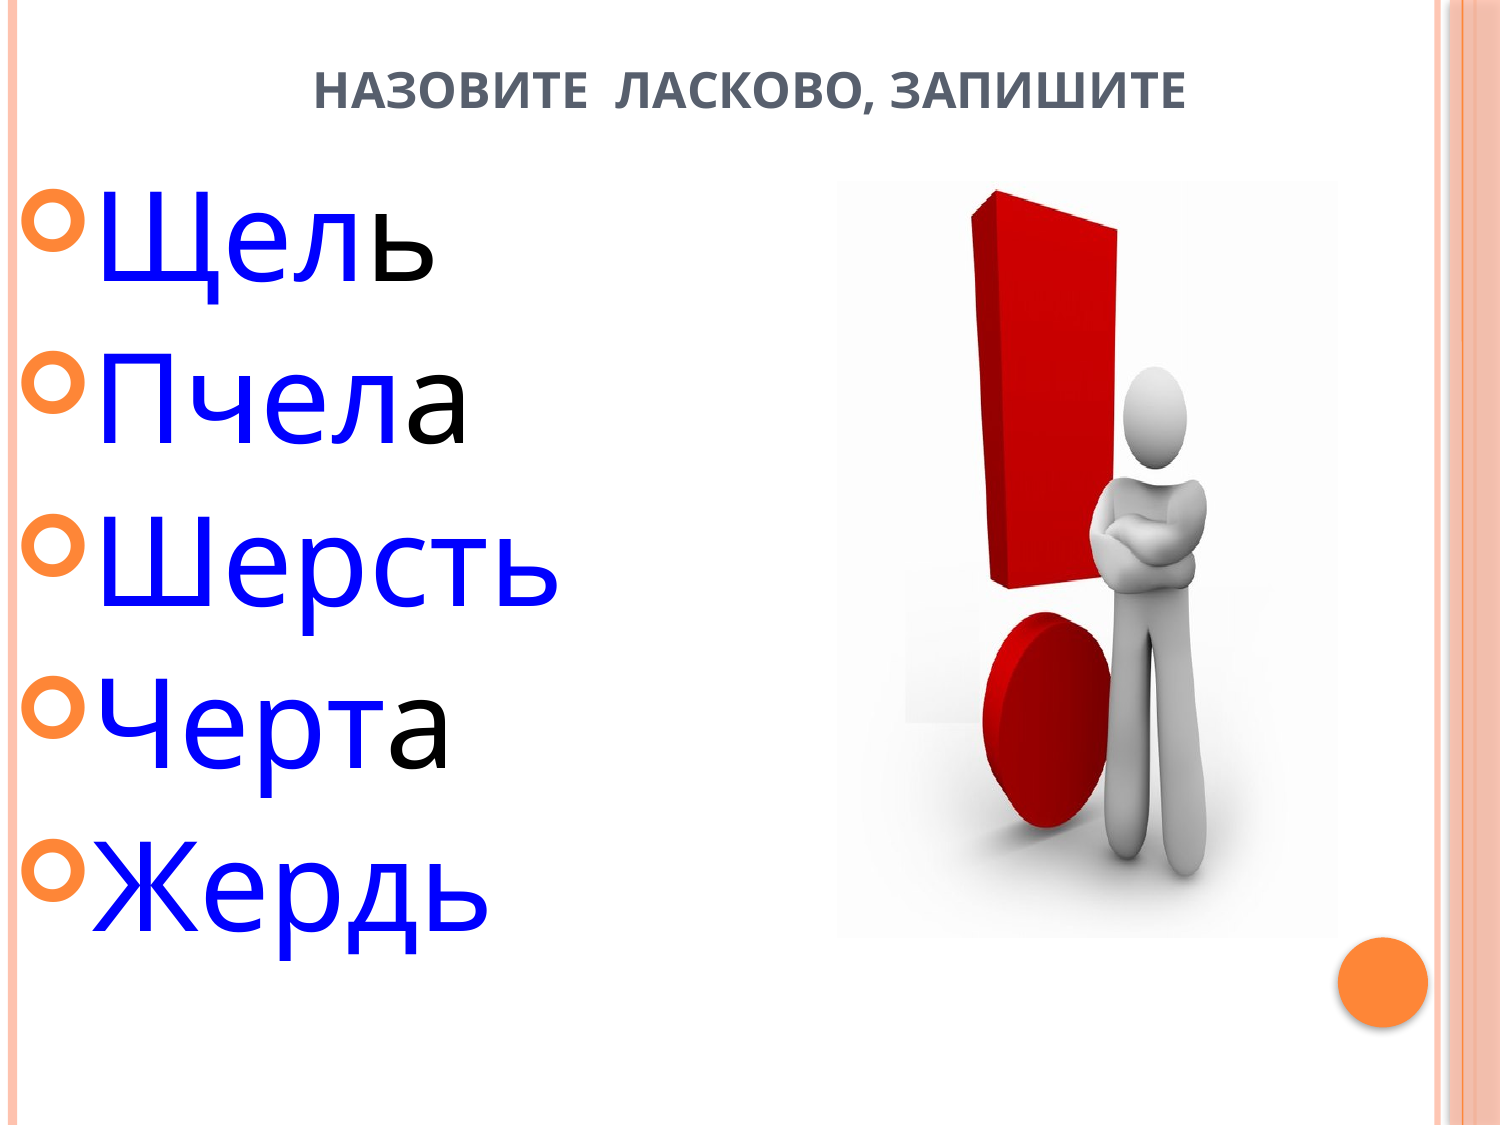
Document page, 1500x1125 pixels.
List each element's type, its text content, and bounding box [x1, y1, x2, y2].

picture [836, 180, 1339, 938]
title Назовите ласково, запишите [112, 49, 1388, 126]
list Щель Пчела Шерсть Черта Жердь [0, 148, 1500, 1125]
